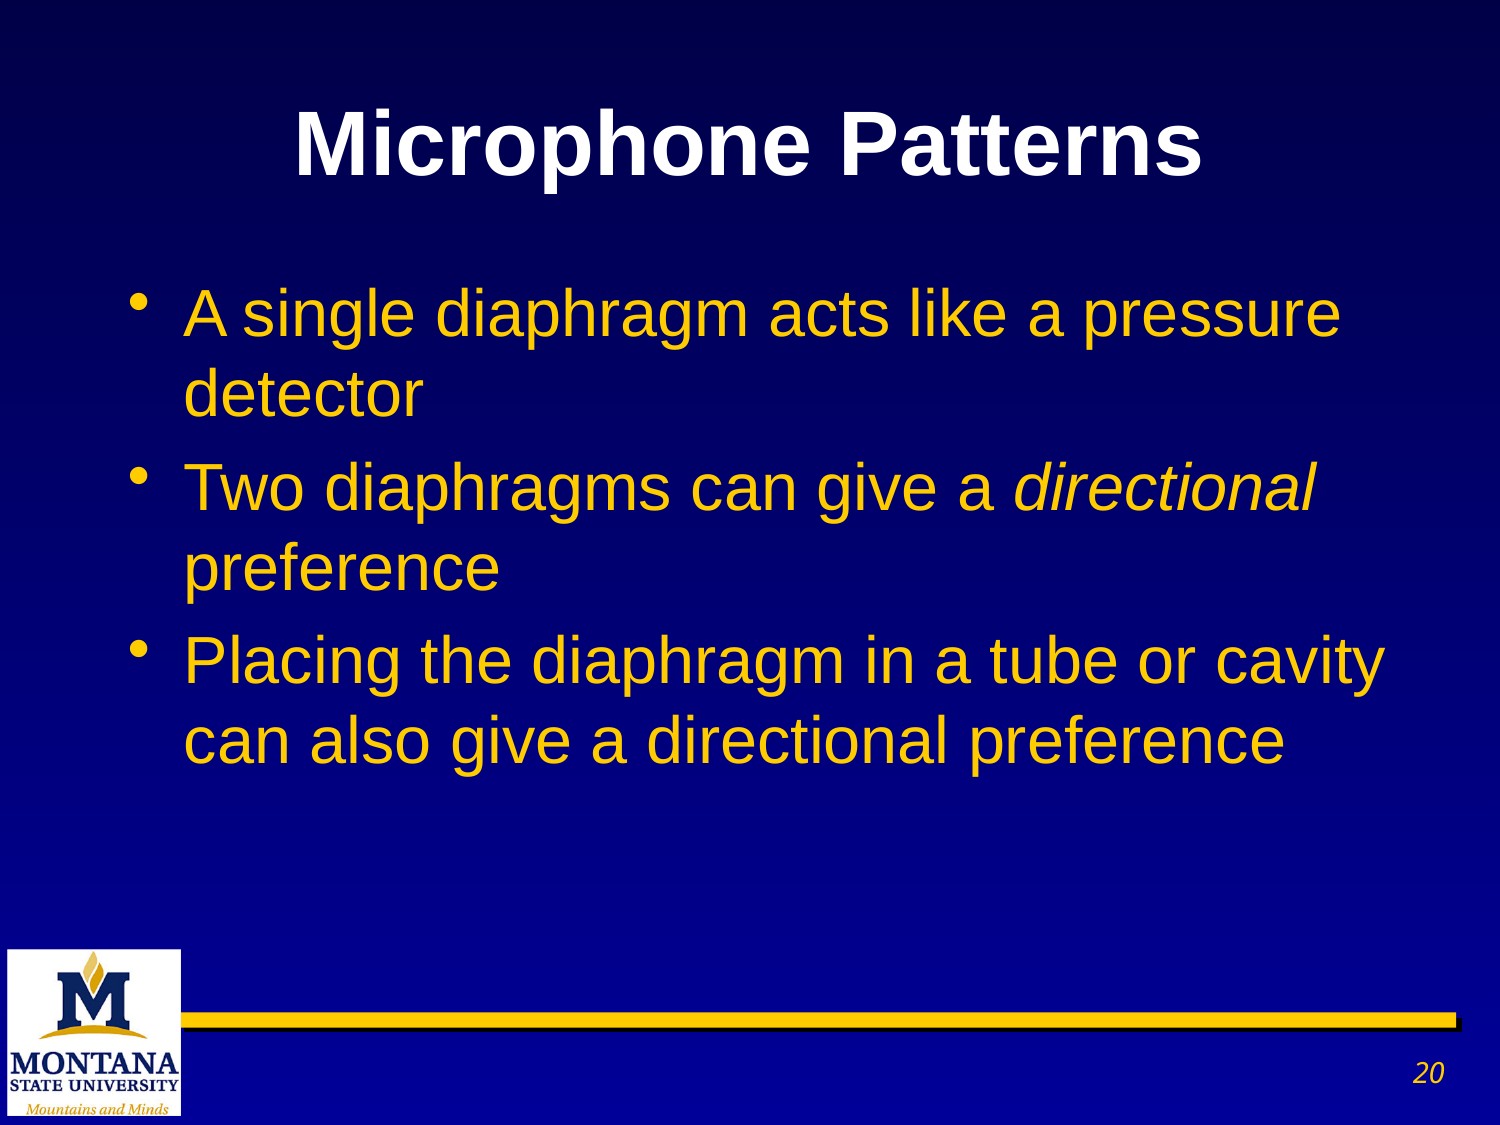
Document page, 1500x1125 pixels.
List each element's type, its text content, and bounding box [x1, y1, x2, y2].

picture [7, 949, 181, 1116]
slide_number 20 [1214, 1046, 1461, 1125]
list A single diaphragm acts like a pressure detector Two diaphragms can give a directional preference Placing the diaphragm in a tube or cavity can also give a directional preference [112, 262, 1426, 1006]
title Microphone Patterns [74, 44, 1426, 233]
